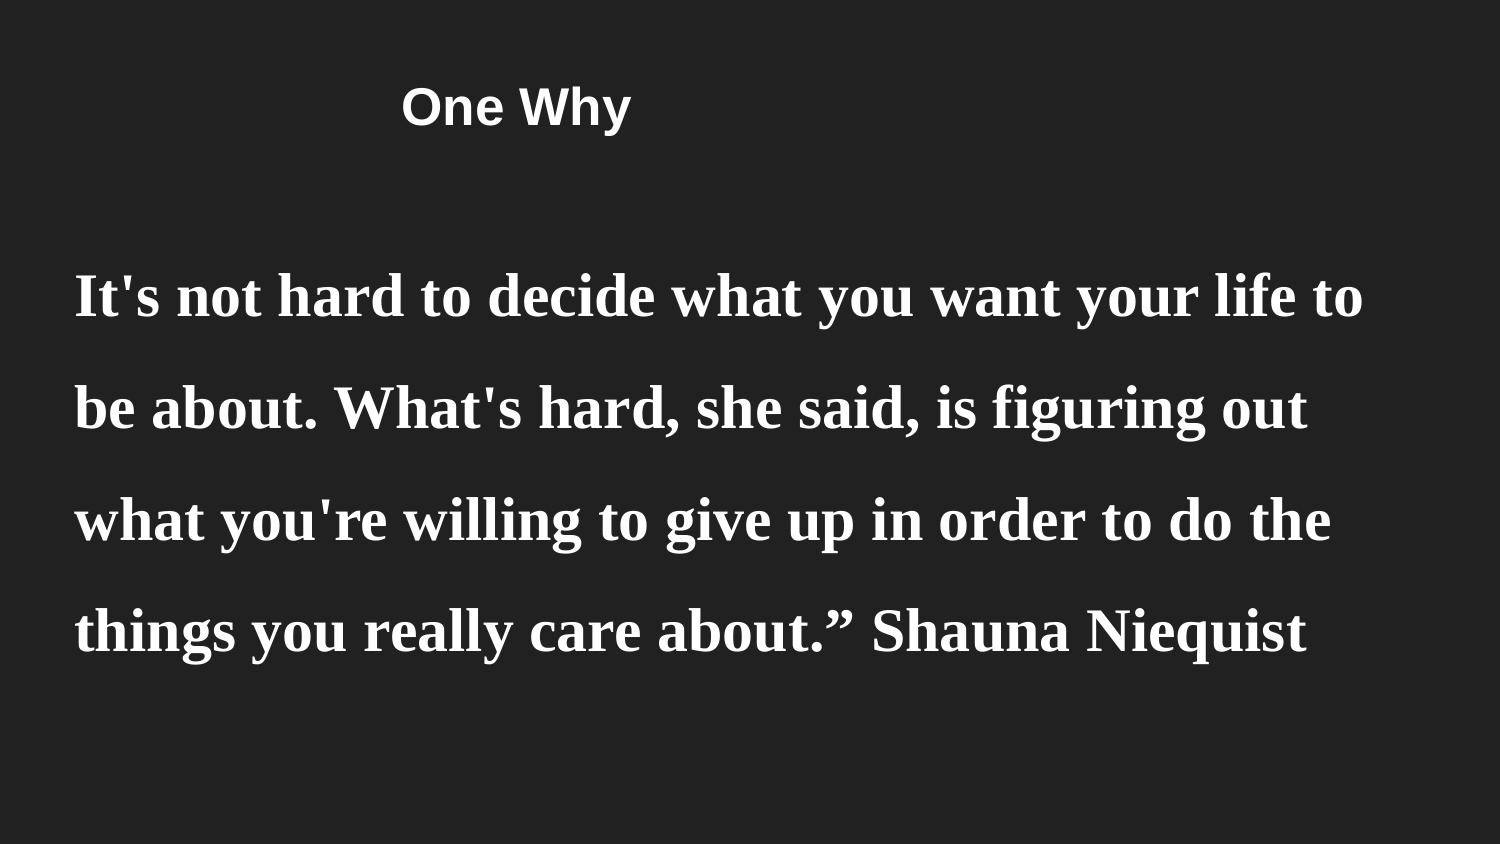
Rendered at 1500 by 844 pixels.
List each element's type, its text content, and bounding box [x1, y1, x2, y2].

title One Why [91, 57, 1490, 152]
list It's not hard to decide what you want your life to be about. What's hard, she said, is figuring out what you're willing to give up in order to do the things you really care about.” Shauna Niequist [51, 202, 1449, 763]
